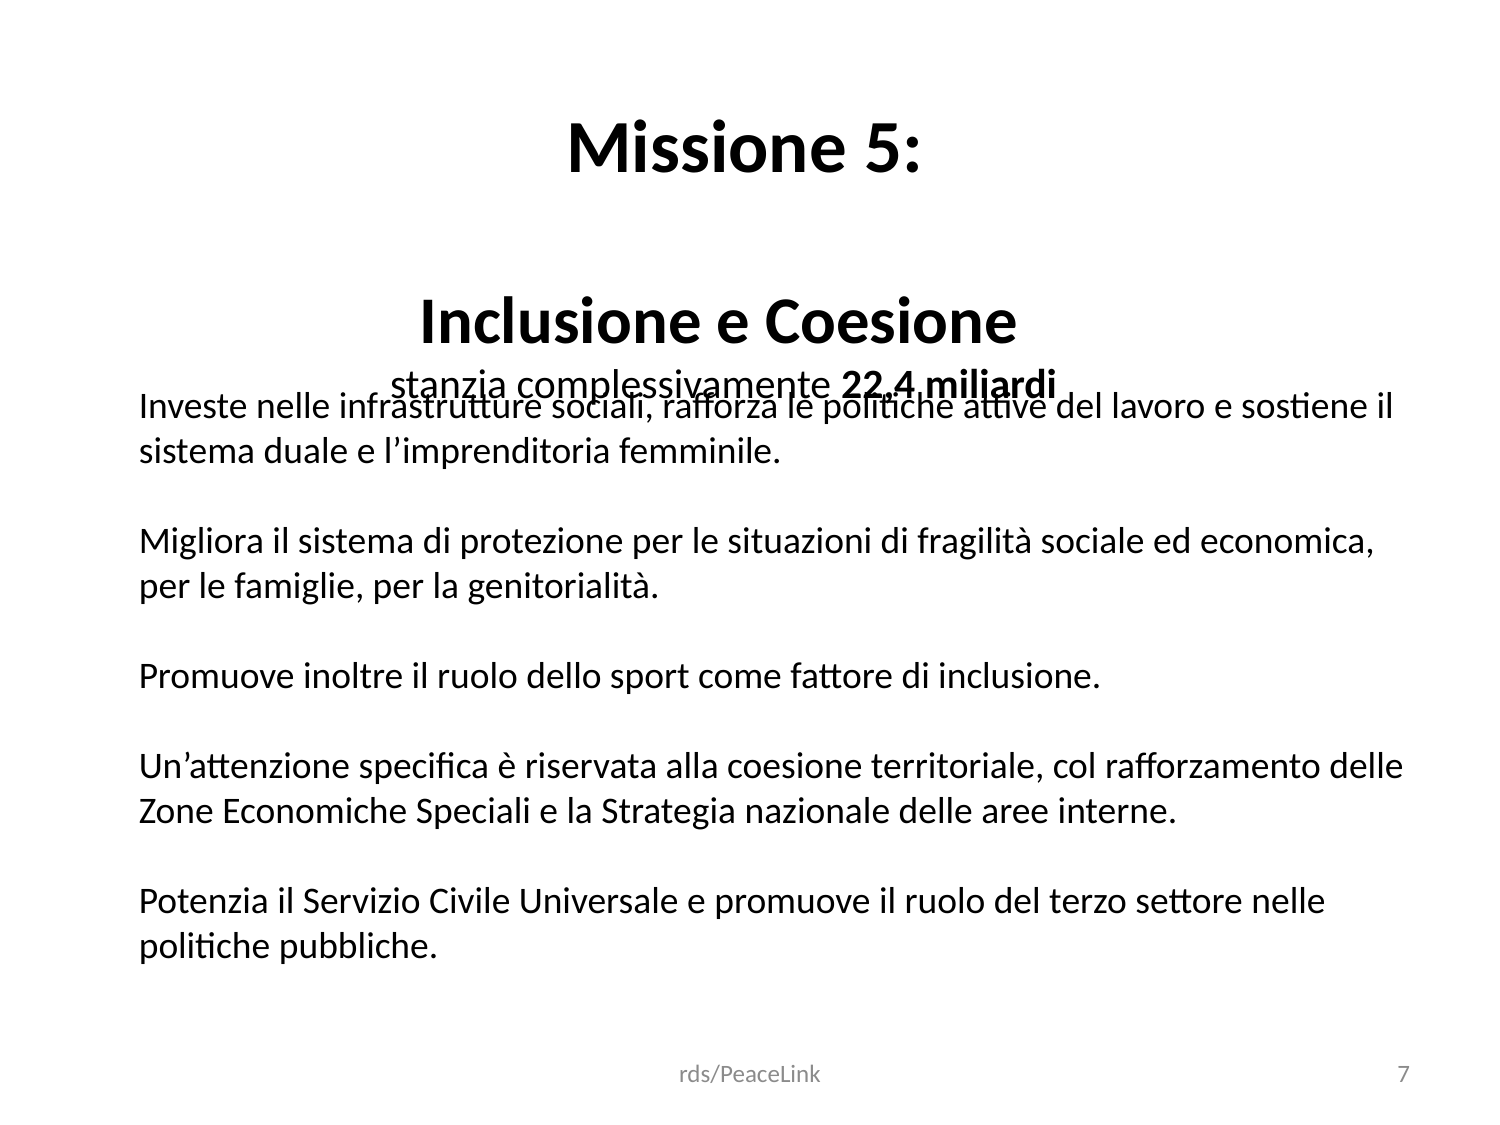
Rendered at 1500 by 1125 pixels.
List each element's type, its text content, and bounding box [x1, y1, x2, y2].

slide_number 7 [1074, 1042, 1425, 1103]
text_box Investe nelle infrastrutture sociali, rafforza le politiche attive del lavoro e sostiene il sistema duale e l’imprenditoria femminile. Migliora il sistema di protezione per le situazioni di fragilità sociale ed economica, per le famiglie, per la genitorialità. Promuove inoltre il ruolo dello sport come fattore di inclusione. Un’attenzione specifica è riservata alla coesione territoriale, col rafforzamento delle Zone Economiche Speciali e la Strategia nazionale delle aree interne. Potenzia il Servizio Civile Universale e promuove il ruolo del terzo settore nelle politiche pubbliche. [123, 373, 1424, 974]
footer rds/PeaceLink [512, 1042, 988, 1103]
text_box Missione 5: Inclusione e Coesione stanzia complessivamente 22,4 miliardi [194, 90, 1258, 373]
